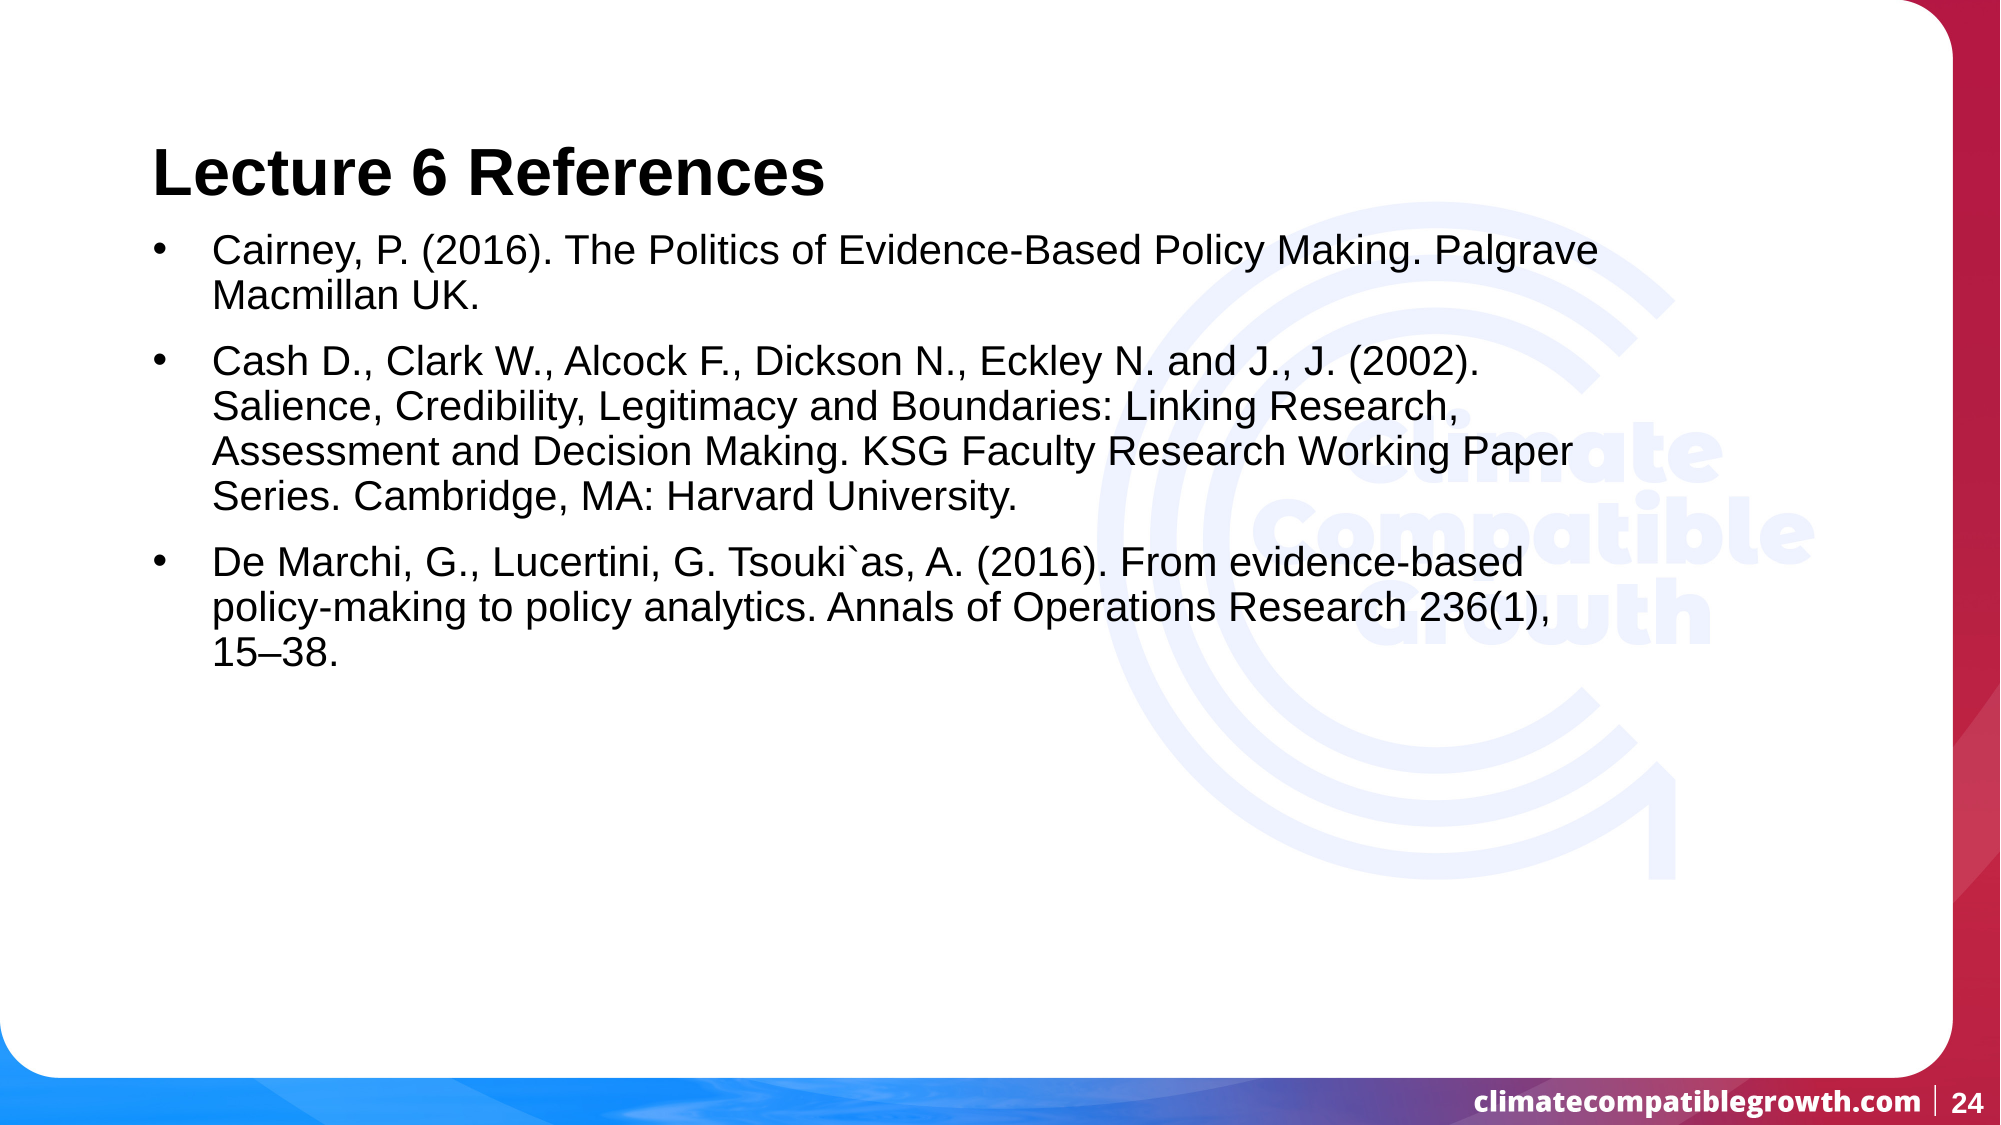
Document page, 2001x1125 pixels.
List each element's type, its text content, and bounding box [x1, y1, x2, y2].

list Cairney, P. (2016). The Politics of Evidence-Based Policy Making. Palgrave Macmillan UK. Cash D., Clark W., Alcock F., Dickson N., Eckley N. and J., J. (2002). Salience, Credibility, Legitimacy and Boundaries: Linking Research, Assessment and Decision Making. KSG Faculty Research Working Paper Series. Cambridge, MA: Harvard University. De Marchi, G., Lucertini, G. Tsouki`as, A. (2016). From evidence-based policy-making to policy analytics. Annals of Operations Research 236(1), 15–38. [137, 220, 1645, 1068]
title Lecture 6 References [137, 0, 1863, 218]
text_box 24 [1935, 1077, 2000, 1125]
picture [0, 0, 2000, 1125]
